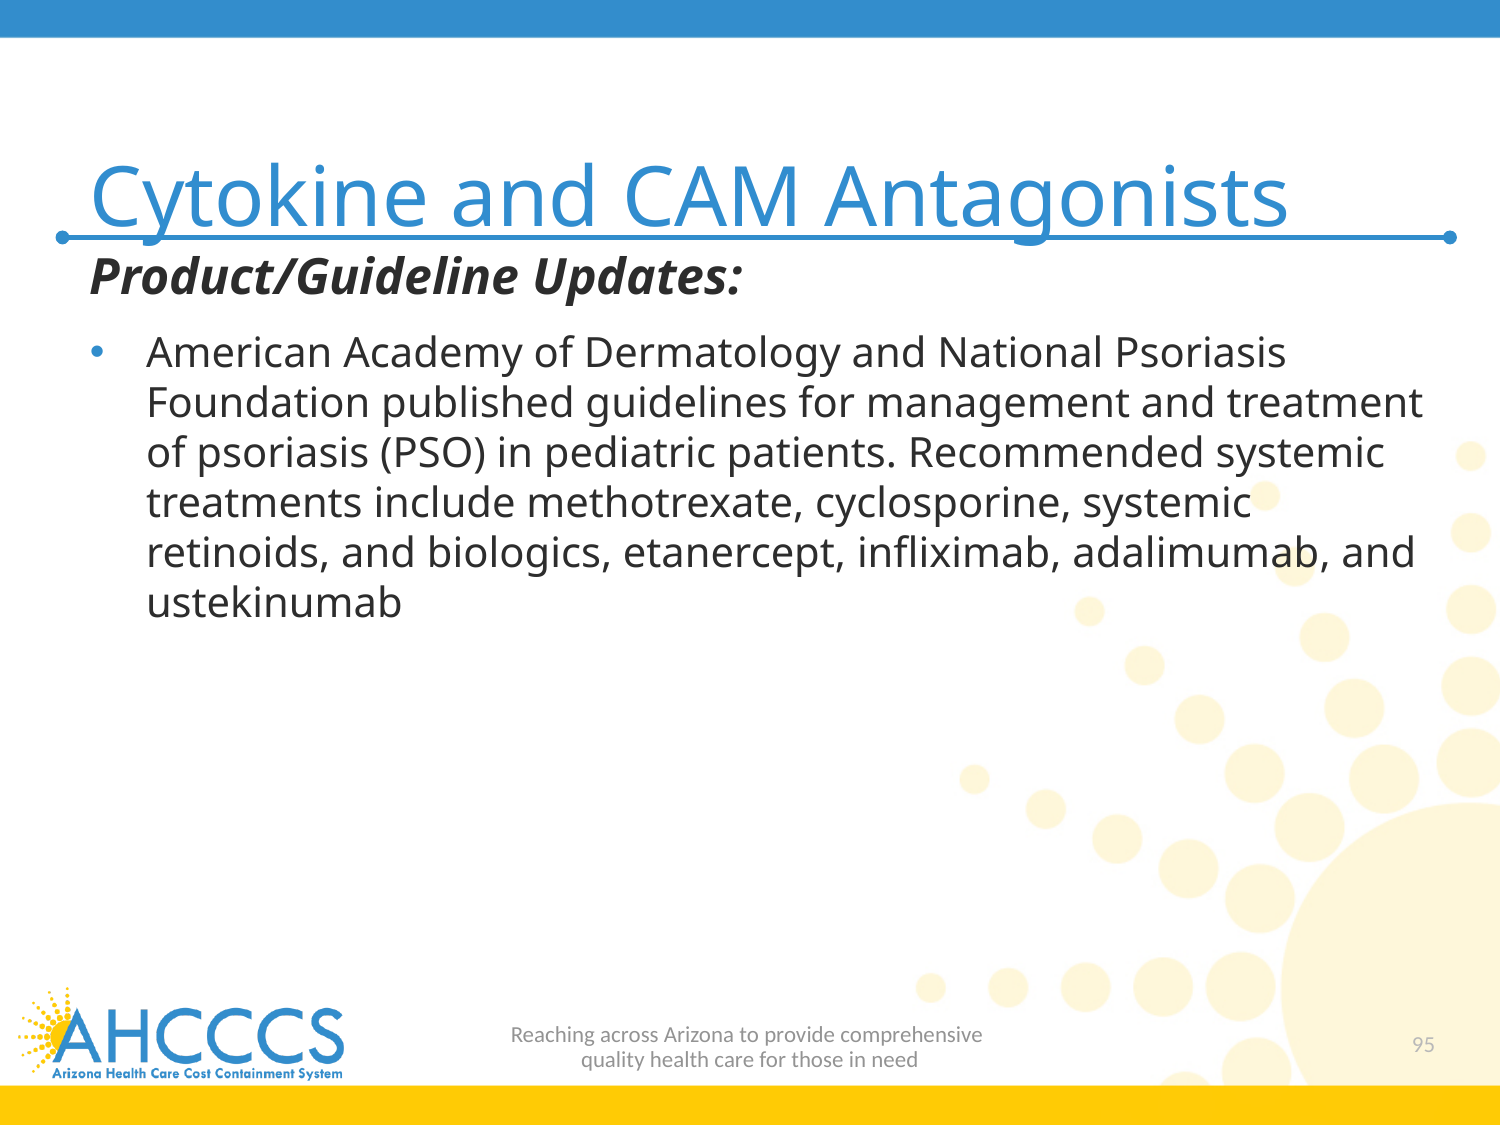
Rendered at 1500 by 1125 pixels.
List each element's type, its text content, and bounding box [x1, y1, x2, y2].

footer Reaching across Arizona to provide comprehensive quality health care for those in need [0, 1016, 1500, 1079]
picture [0, 0, 1500, 1016]
list Product/Guideline Updates: American Academy of Dermatology and National Psoriasis Foundation published guidelines for management and treatment of psoriasis (PSO) in pediatric patients. Recommended systemic treatments include methotrexate, cyclosporine, systemic retinoids, and biologics, etanercept, infliximab, adalimumab, and ustekinumab [75, 237, 1450, 980]
picture [0, 1079, 1500, 1125]
title Cytokine and CAM Antagonists [75, 50, 1438, 237]
